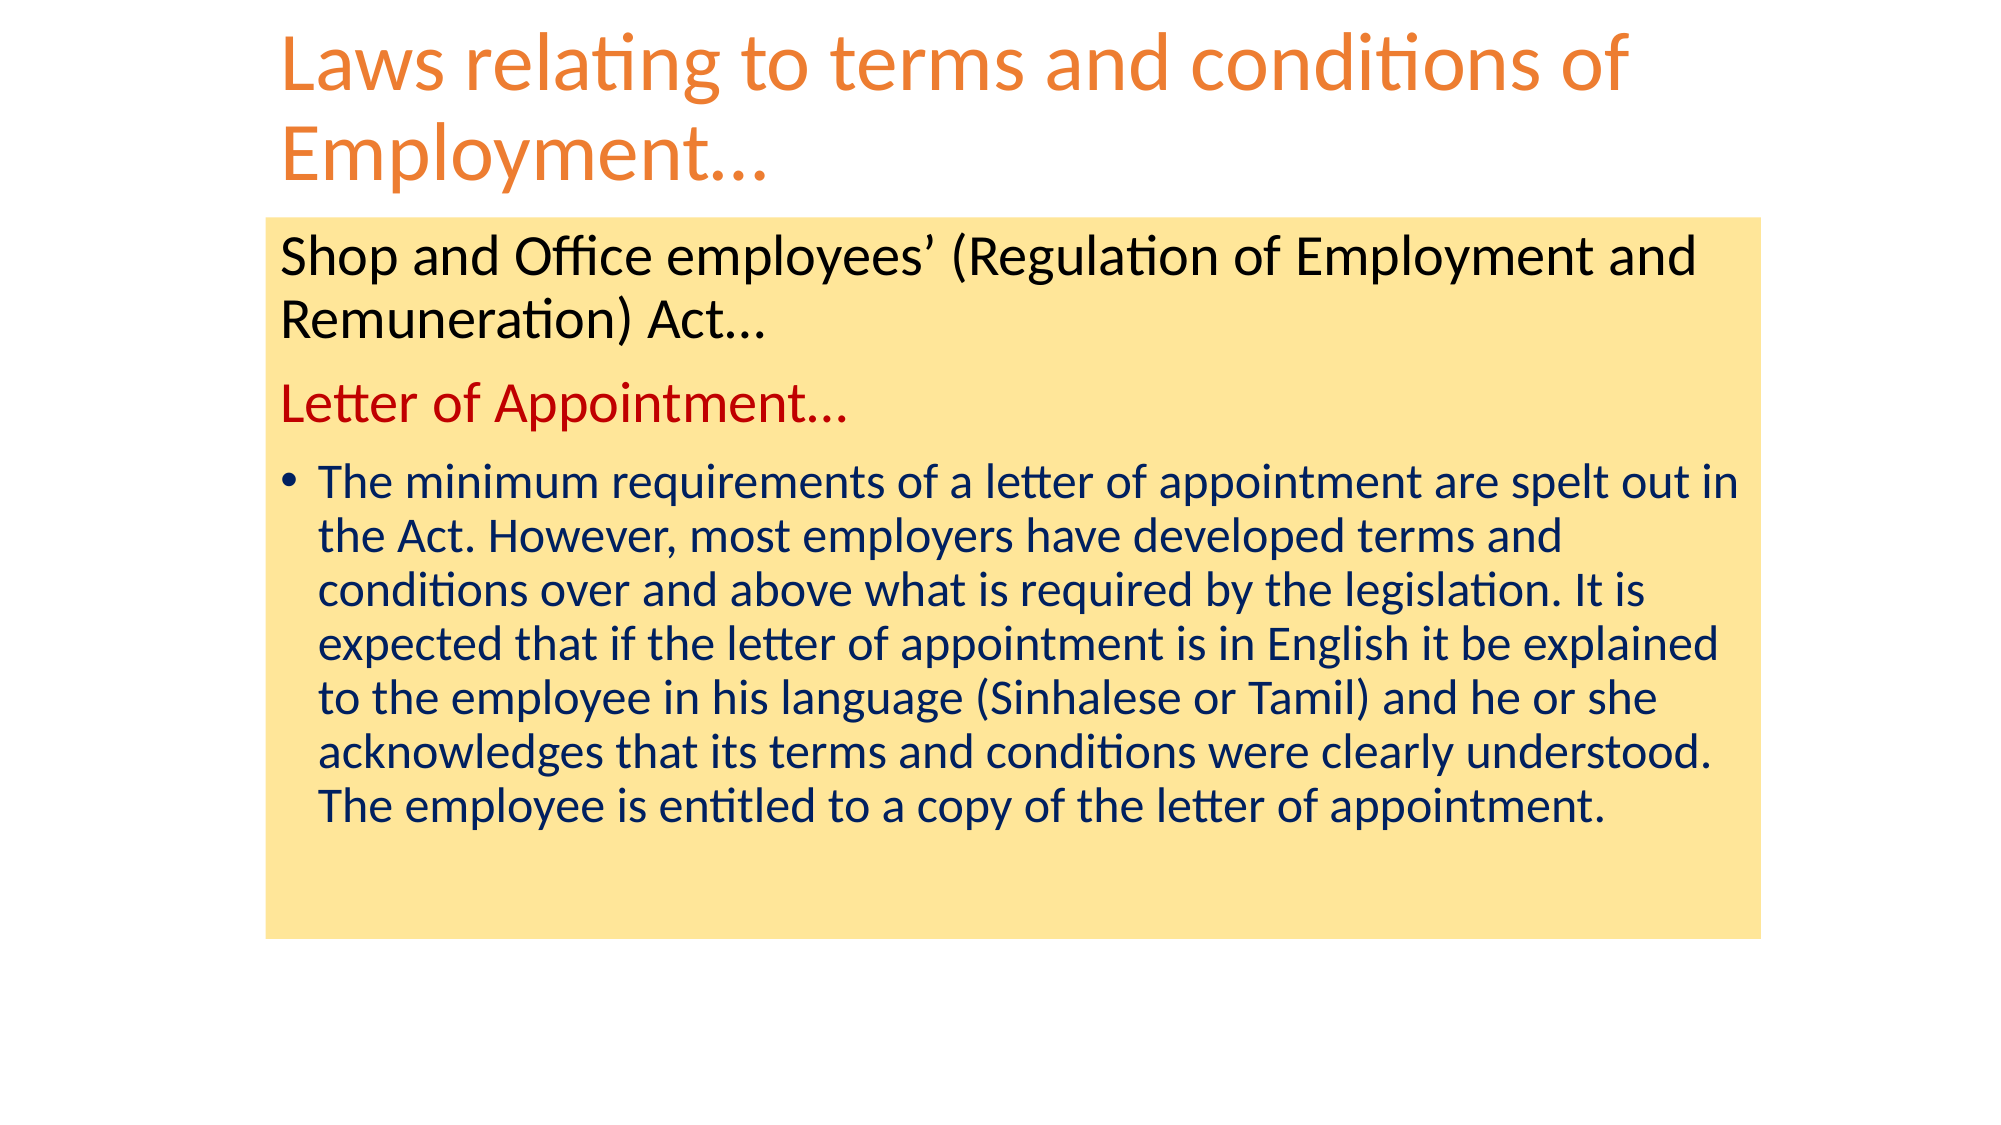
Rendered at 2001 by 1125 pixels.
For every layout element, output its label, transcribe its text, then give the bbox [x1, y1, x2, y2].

title Laws relating to terms and conditions of Employment… [265, 0, 1761, 217]
list Shop and Office employees’ (Regulation of Employment and Remuneration) Act… Letter of Appointment… The minimum requirements of a letter of appointment are spelt out in the Act. However, most employers have developed terms and conditions over and above what is required by the legislation. It is expected that if the letter of appointment is in English it be explained to the employee in his language (Sinhalese or Tamil) and he or she acknowledges that its terms and conditions were clearly understood. The employee is entitled to a copy of the letter of appointment. [265, 217, 1761, 939]
